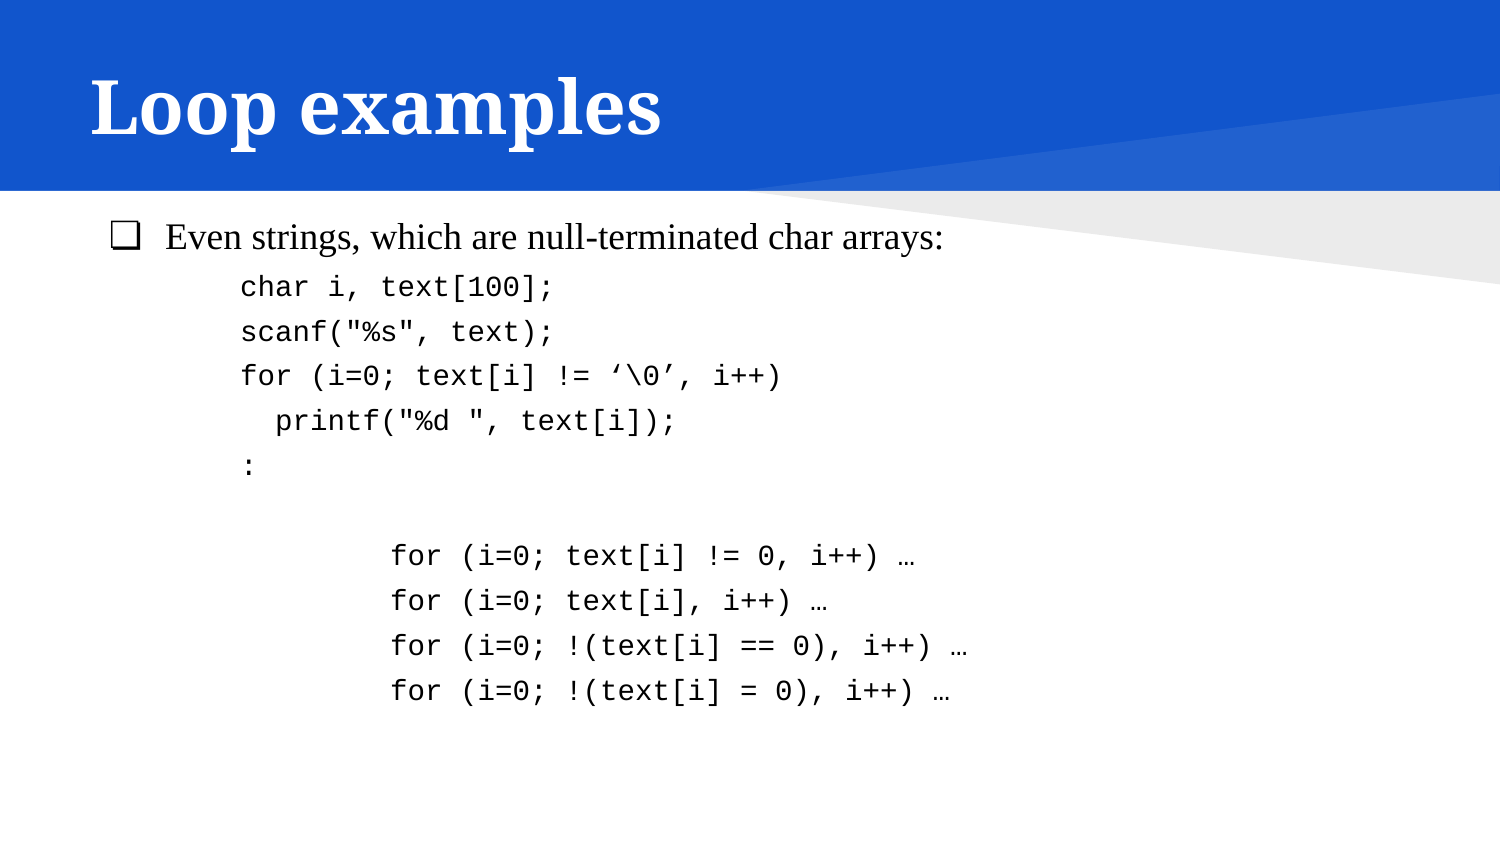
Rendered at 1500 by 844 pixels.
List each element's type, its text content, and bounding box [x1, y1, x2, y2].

title Loop examples [75, 33, 1425, 175]
list Even strings, which are null-terminated char arrays: char i, text[100]; scanf("%s", text); for (i=0; text[i] != ‘\0’, i++) printf("%d ", text[i]); : for (i=0; text[i] != 0, i++) … for (i=0; text[i], i++) … for (i=0; !(text[i] == 0), i++) … for (i=0; !(text[i] = 0), i++) … [75, 196, 1425, 808]
